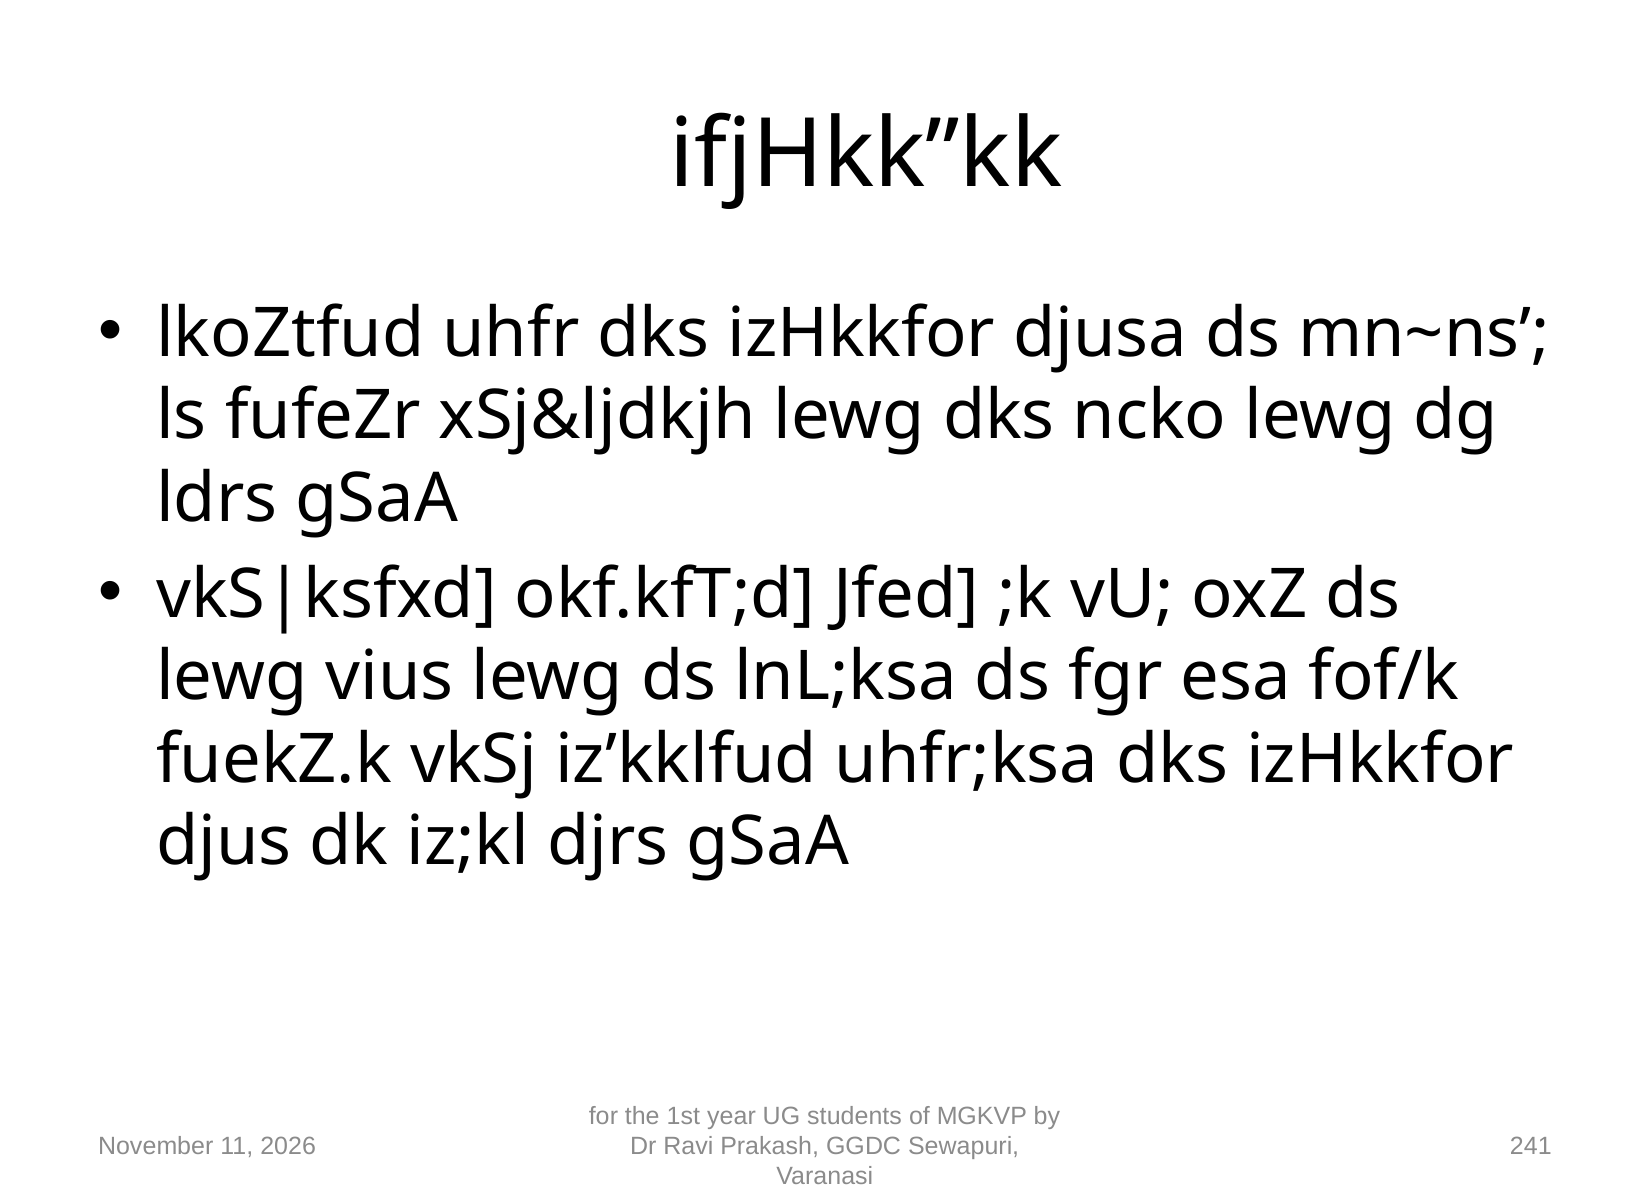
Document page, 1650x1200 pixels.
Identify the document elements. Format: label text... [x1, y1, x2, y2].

list lkoZtfud uhfr dks izHkkfor djusa ds mn~ns’; ls fufeZr xSj&ljdkjh lewg dks ncko lewg dg ldrs gSaA vkS|ksfxd] okf.kfT;d] Jfed] ;k vU; oxZ ds lewg vius lewg ds lnL;ksa ds fgr esa fof/k fuekZ.k vkSj iz’kklfud uhfr;ksa dks izHkkfor djus dk iz;kl djrs gSaA [82, 279, 1568, 1073]
footer for the 1st year UG students of MGKVP by Dr Ravi Prakash, GGDC Sewapuri, Varanasi [563, 1112, 1087, 1177]
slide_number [82, 1112, 468, 1177]
title ifjHkk”kk [82, 47, 1568, 249]
slide_number 241 [1182, 1112, 1568, 1177]
